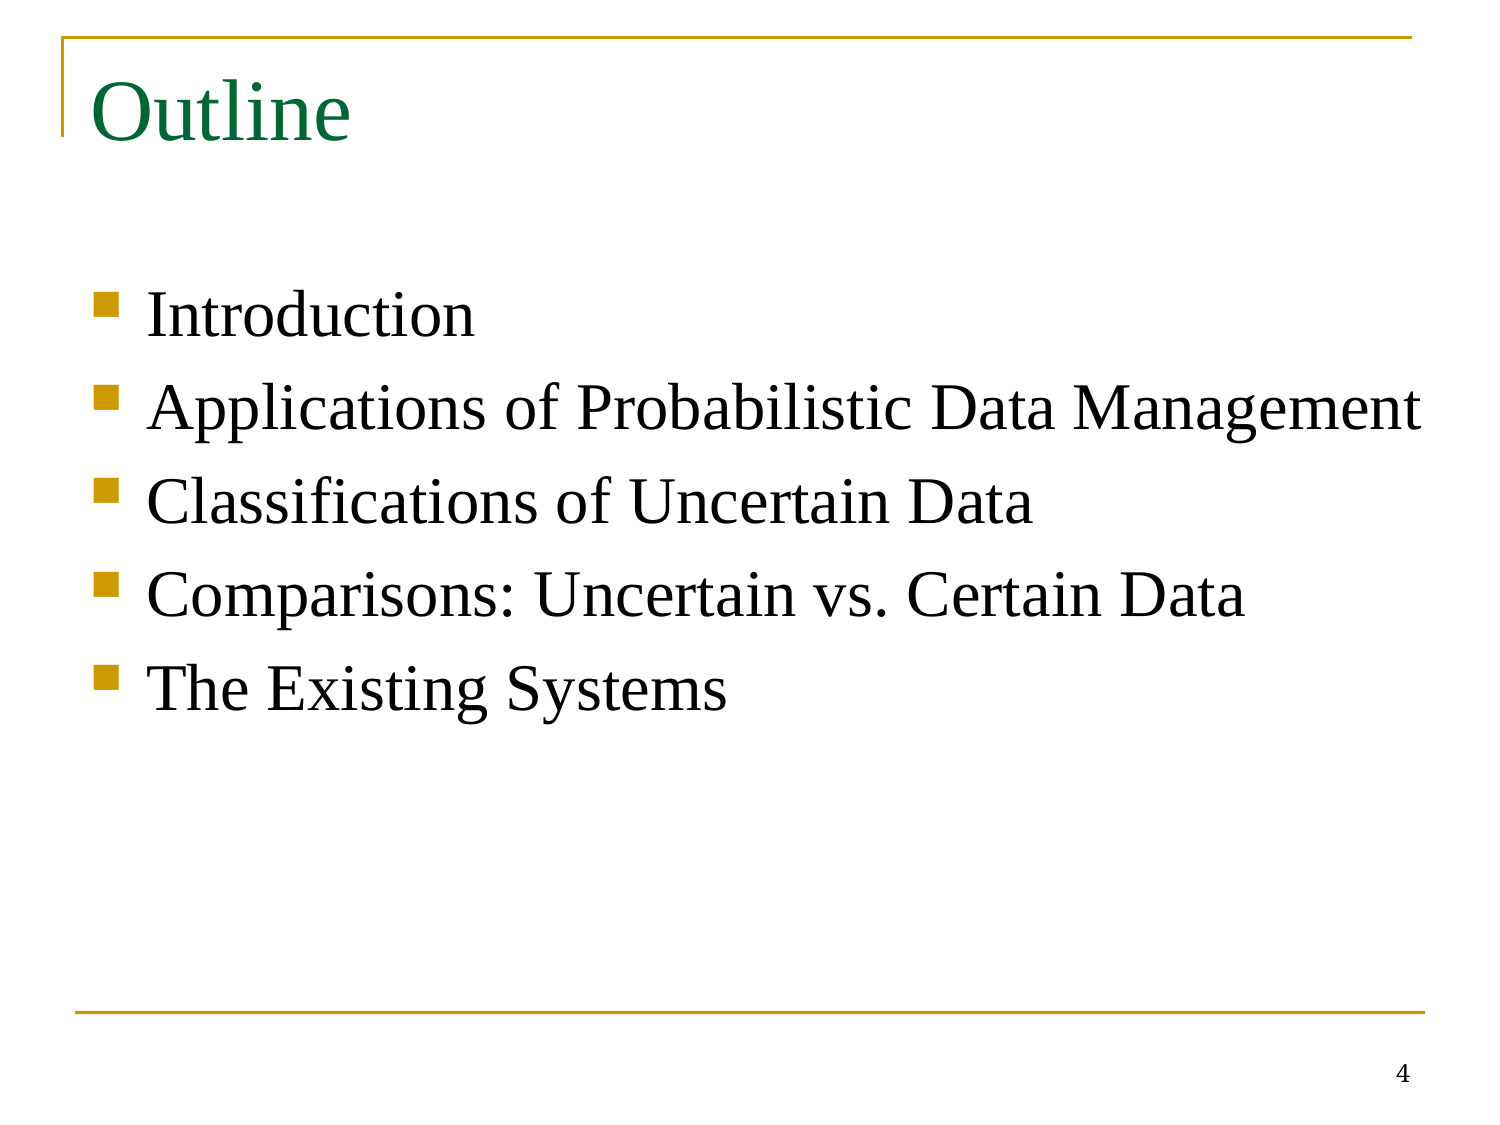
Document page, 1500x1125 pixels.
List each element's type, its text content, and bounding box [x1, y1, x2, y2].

slide_number 4 [1074, 1024, 1425, 1100]
title Outline [75, 45, 1425, 233]
list Introduction Applications of Probabilistic Data Management Classifications of Uncertain Data Comparisons: Uncertain vs. Certain Data The Existing Systems [75, 262, 1450, 1006]
